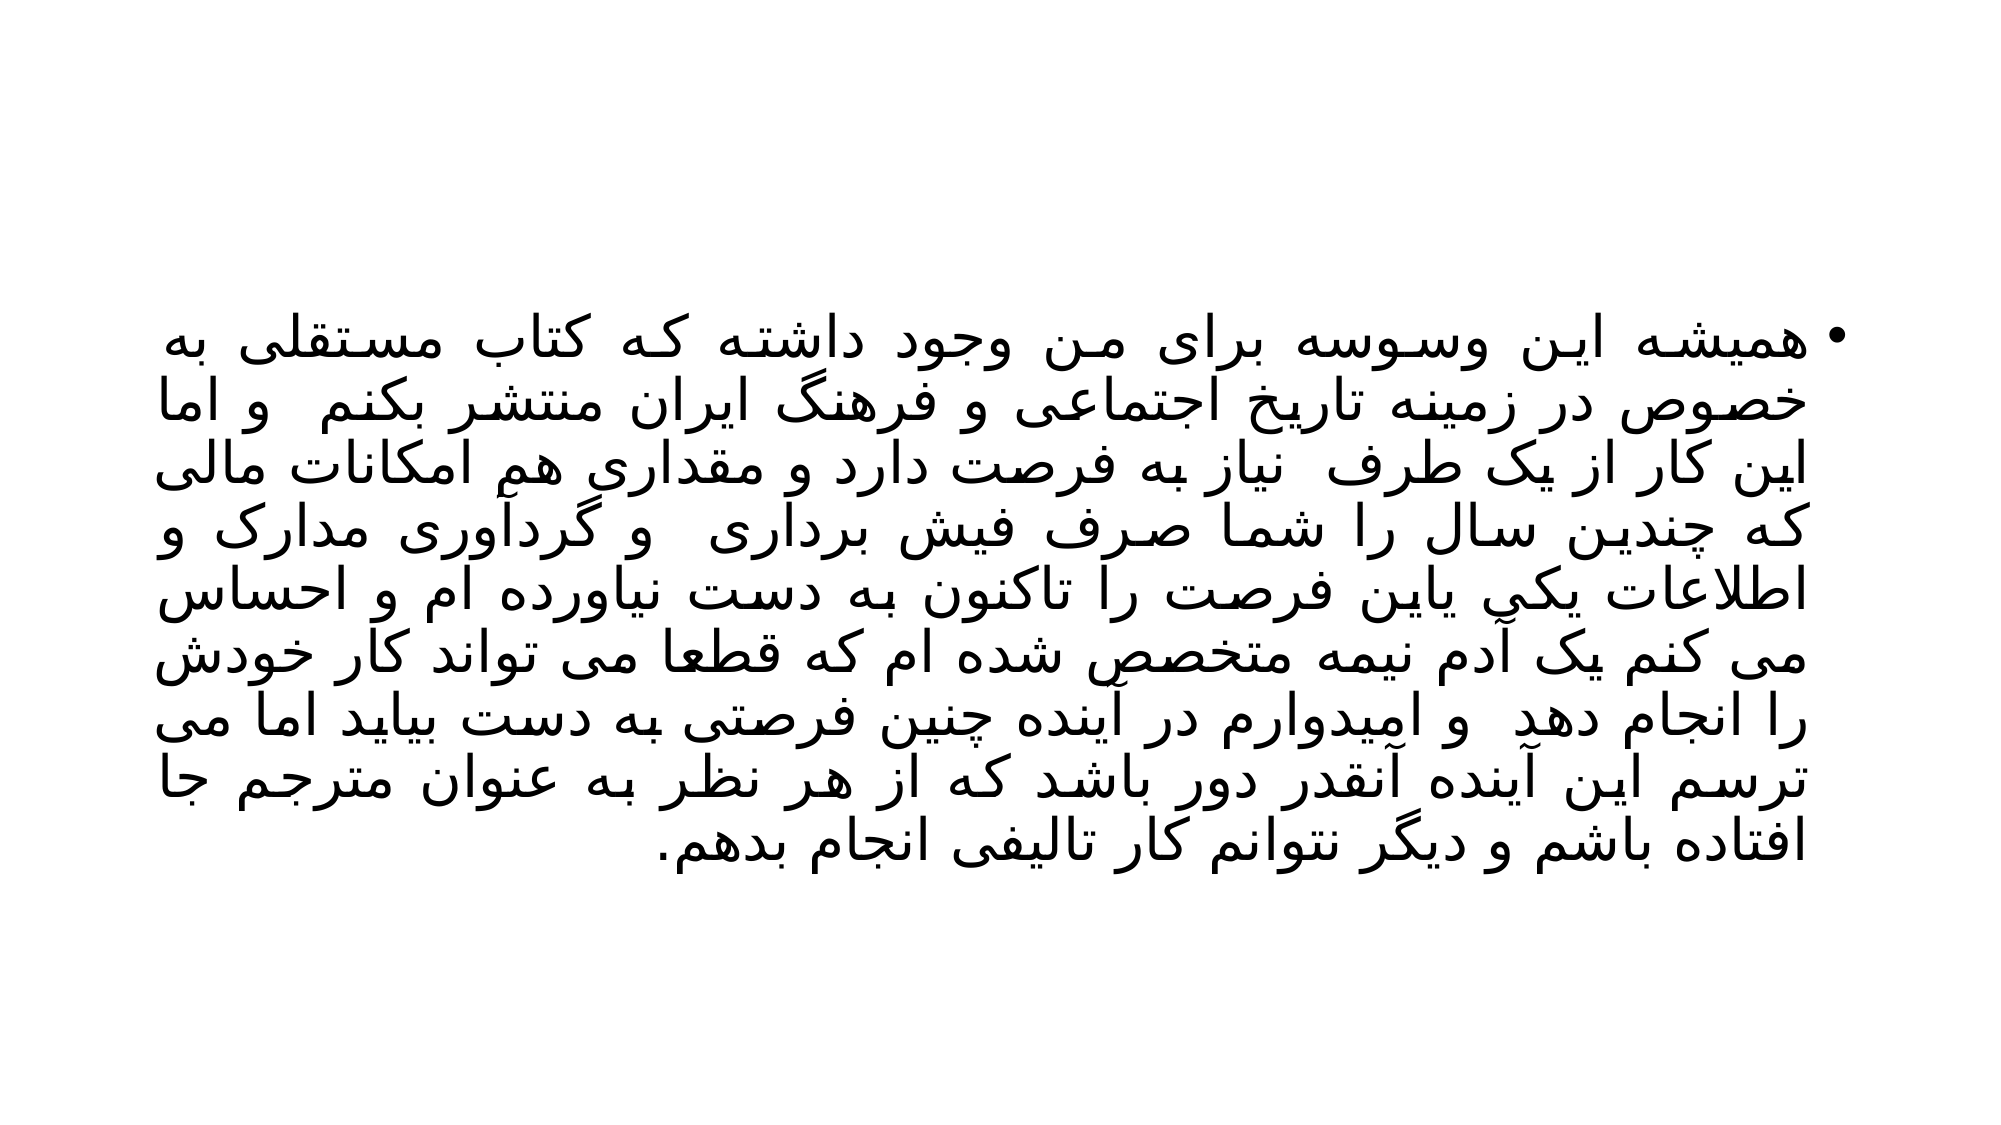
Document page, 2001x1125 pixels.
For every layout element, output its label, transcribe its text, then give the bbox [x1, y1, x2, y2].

list همیشه این وسوسه برای من وجود داشته که کتاب مستقلی به خصوص در زمینه تاریخ اجتماعی و فرهنگ ایران منتشر بکنم و اما این کار از یک طرف نیاز به فرصت دارد و مقداری هم امکانات مالی که چندین سال را شما صرف فیش برداری و گردآوری مدارک و اطلاعات یکی یاین فرصت را تاکنون به دست نیاورده ام و احساس می کنم یک آدم نیمه متخصص شده ام که قطعا می تواند کار خودش را انجام دهد و امیدوارم در آینده چنین فرصتی به دست بیاید اما می ترسم این آینده آنقدر دور باشد که از هر نظر به عنوان مترجم جا افتاده باشم و دیگر نتوانم کار تالیفی انجام بدهم. [137, 299, 1863, 1014]
